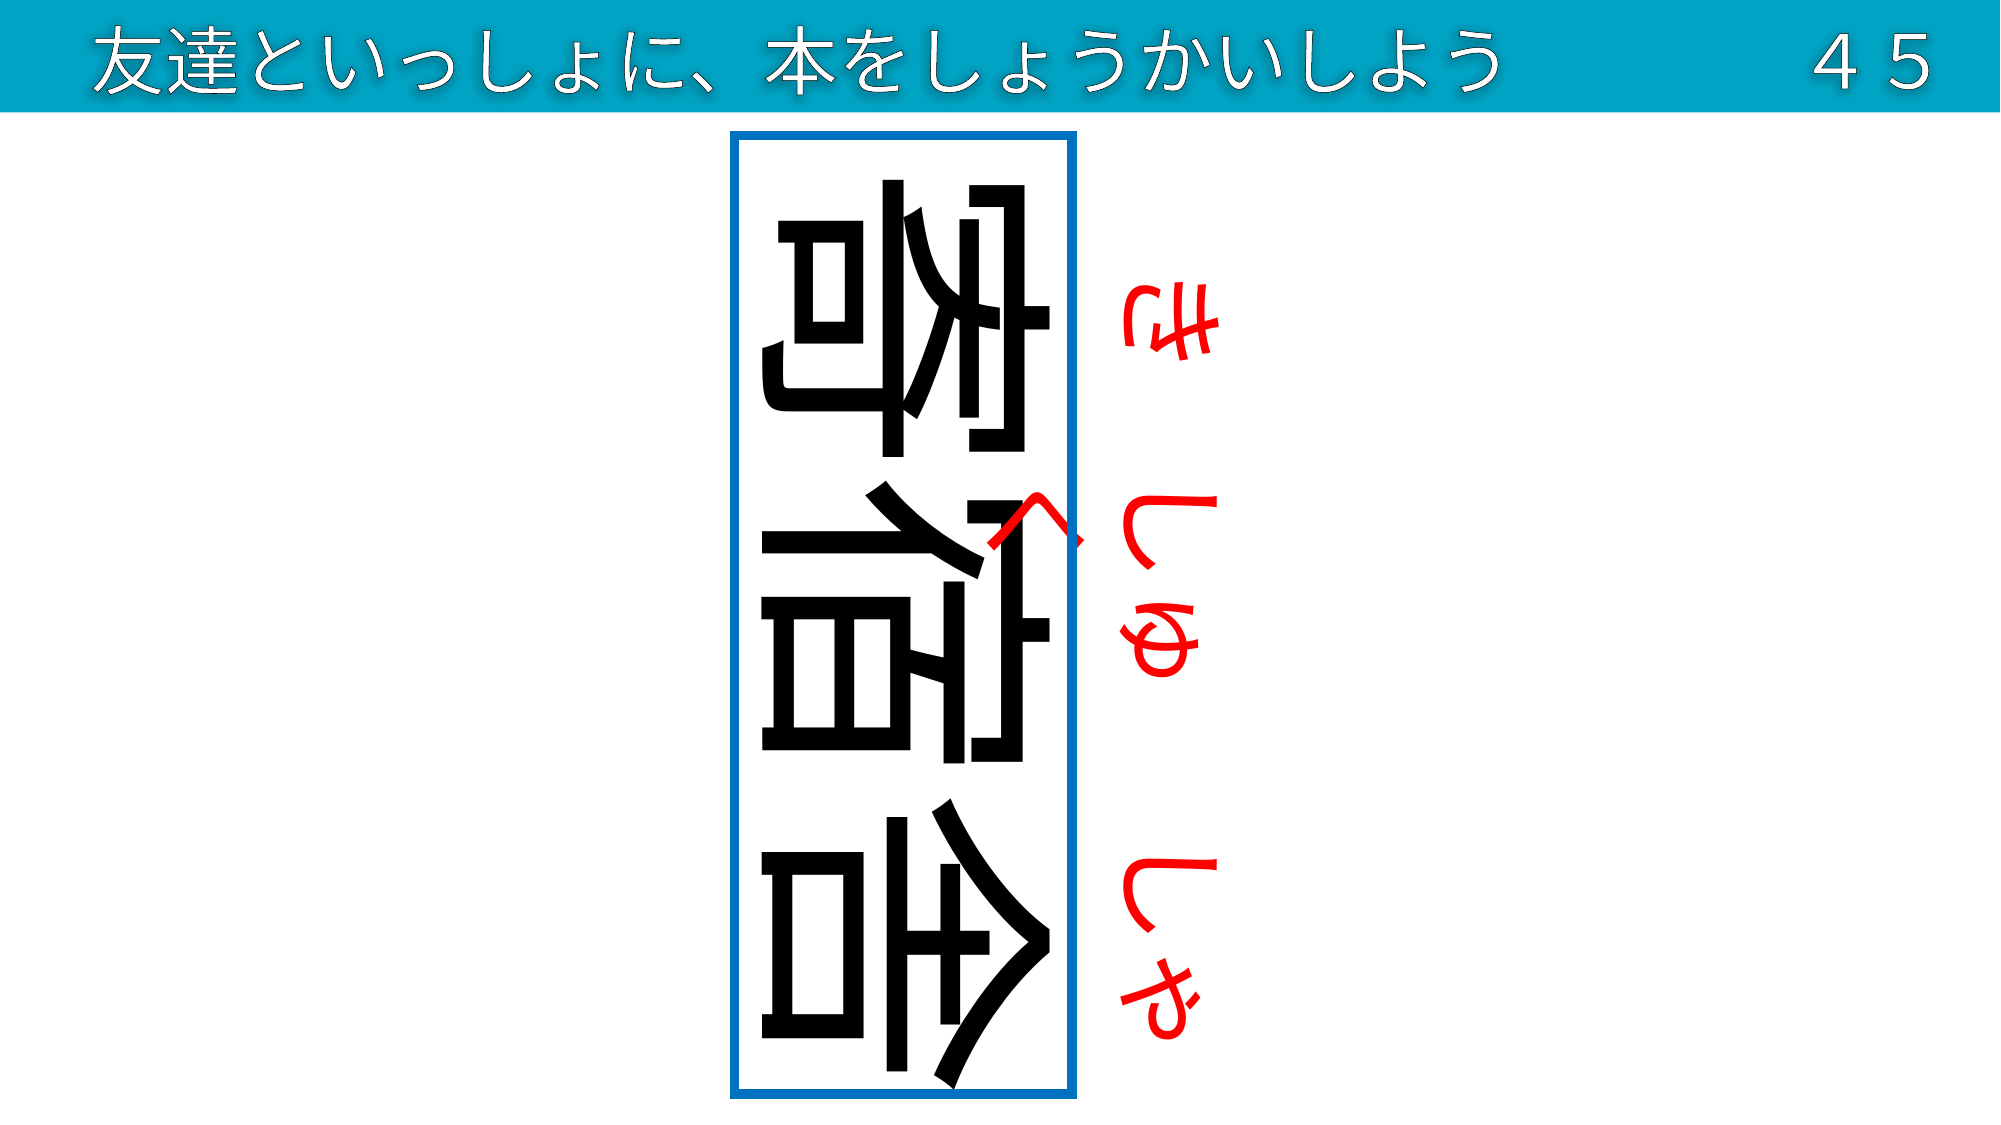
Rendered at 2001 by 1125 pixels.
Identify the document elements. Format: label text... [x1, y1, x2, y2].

text_box [0, 0, 2000, 113]
text_box 寄宿舎 [698, 147, 1108, 1125]
text_box [733, 134, 1073, 1095]
text_box き [1082, 249, 1250, 379]
text_box しゅく [1082, 454, 1250, 818]
text_box ４５ [1782, 6, 1963, 112]
text_box 友達といっしょに、本をしょうかいしよう [75, 6, 1532, 112]
text_box しゃ [1082, 818, 1250, 1085]
